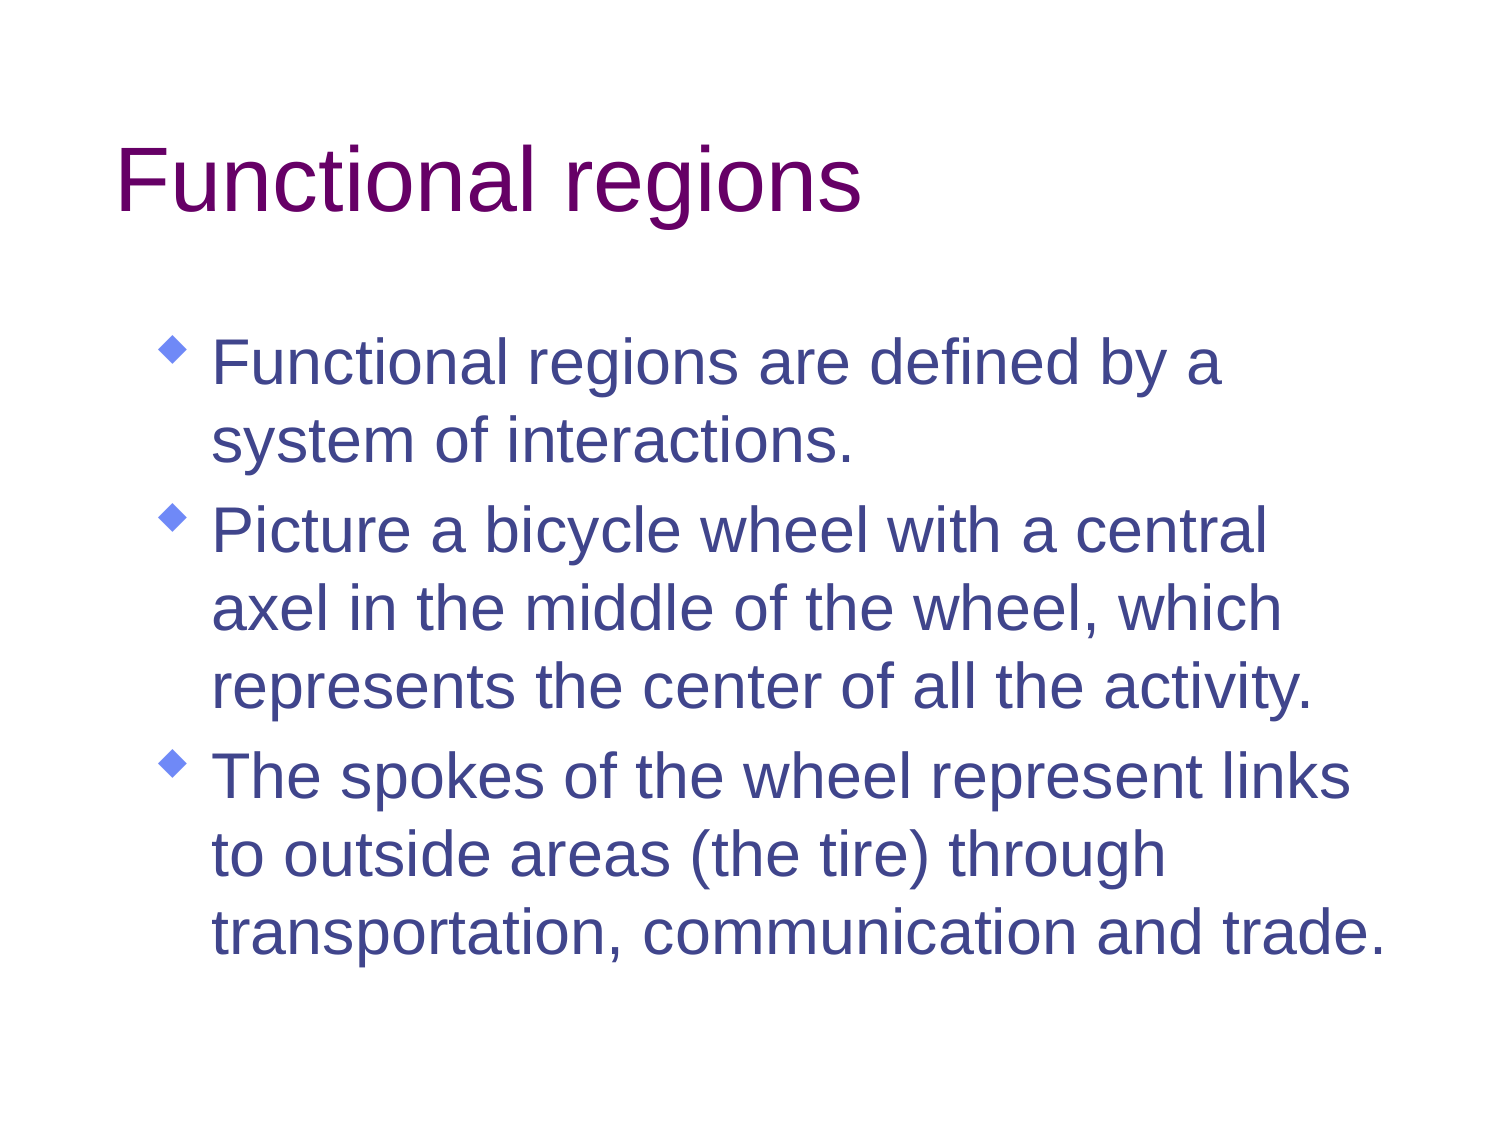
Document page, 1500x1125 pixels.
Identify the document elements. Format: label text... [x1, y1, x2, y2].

list Functional regions are defined by a system of interactions. Picture a bicycle wheel with a central axel in the middle of the wheel, which represents the center of all the activity. The spokes of the wheel represent links to outside areas (the tire) through transportation, communication and trade. [137, 312, 1413, 988]
title Functional regions [99, 49, 1376, 238]
